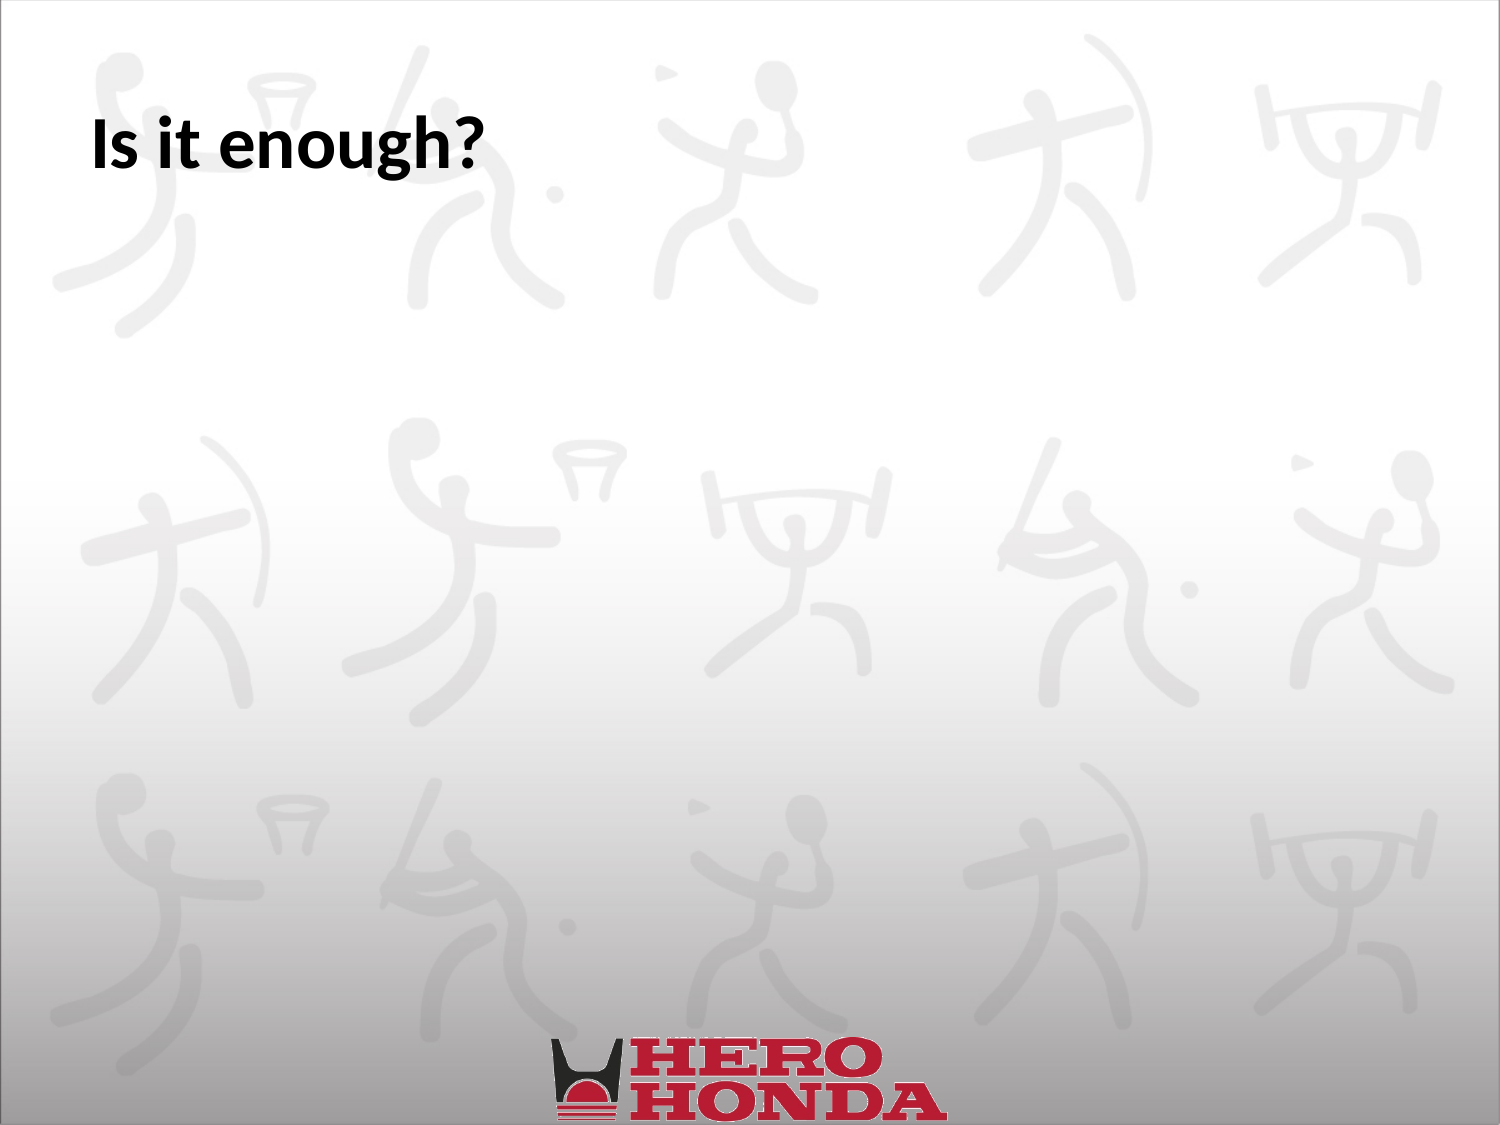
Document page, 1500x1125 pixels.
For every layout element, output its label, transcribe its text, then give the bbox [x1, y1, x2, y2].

title Is it enough? [75, 45, 1425, 233]
picture [0, 0, 1500, 1125]
